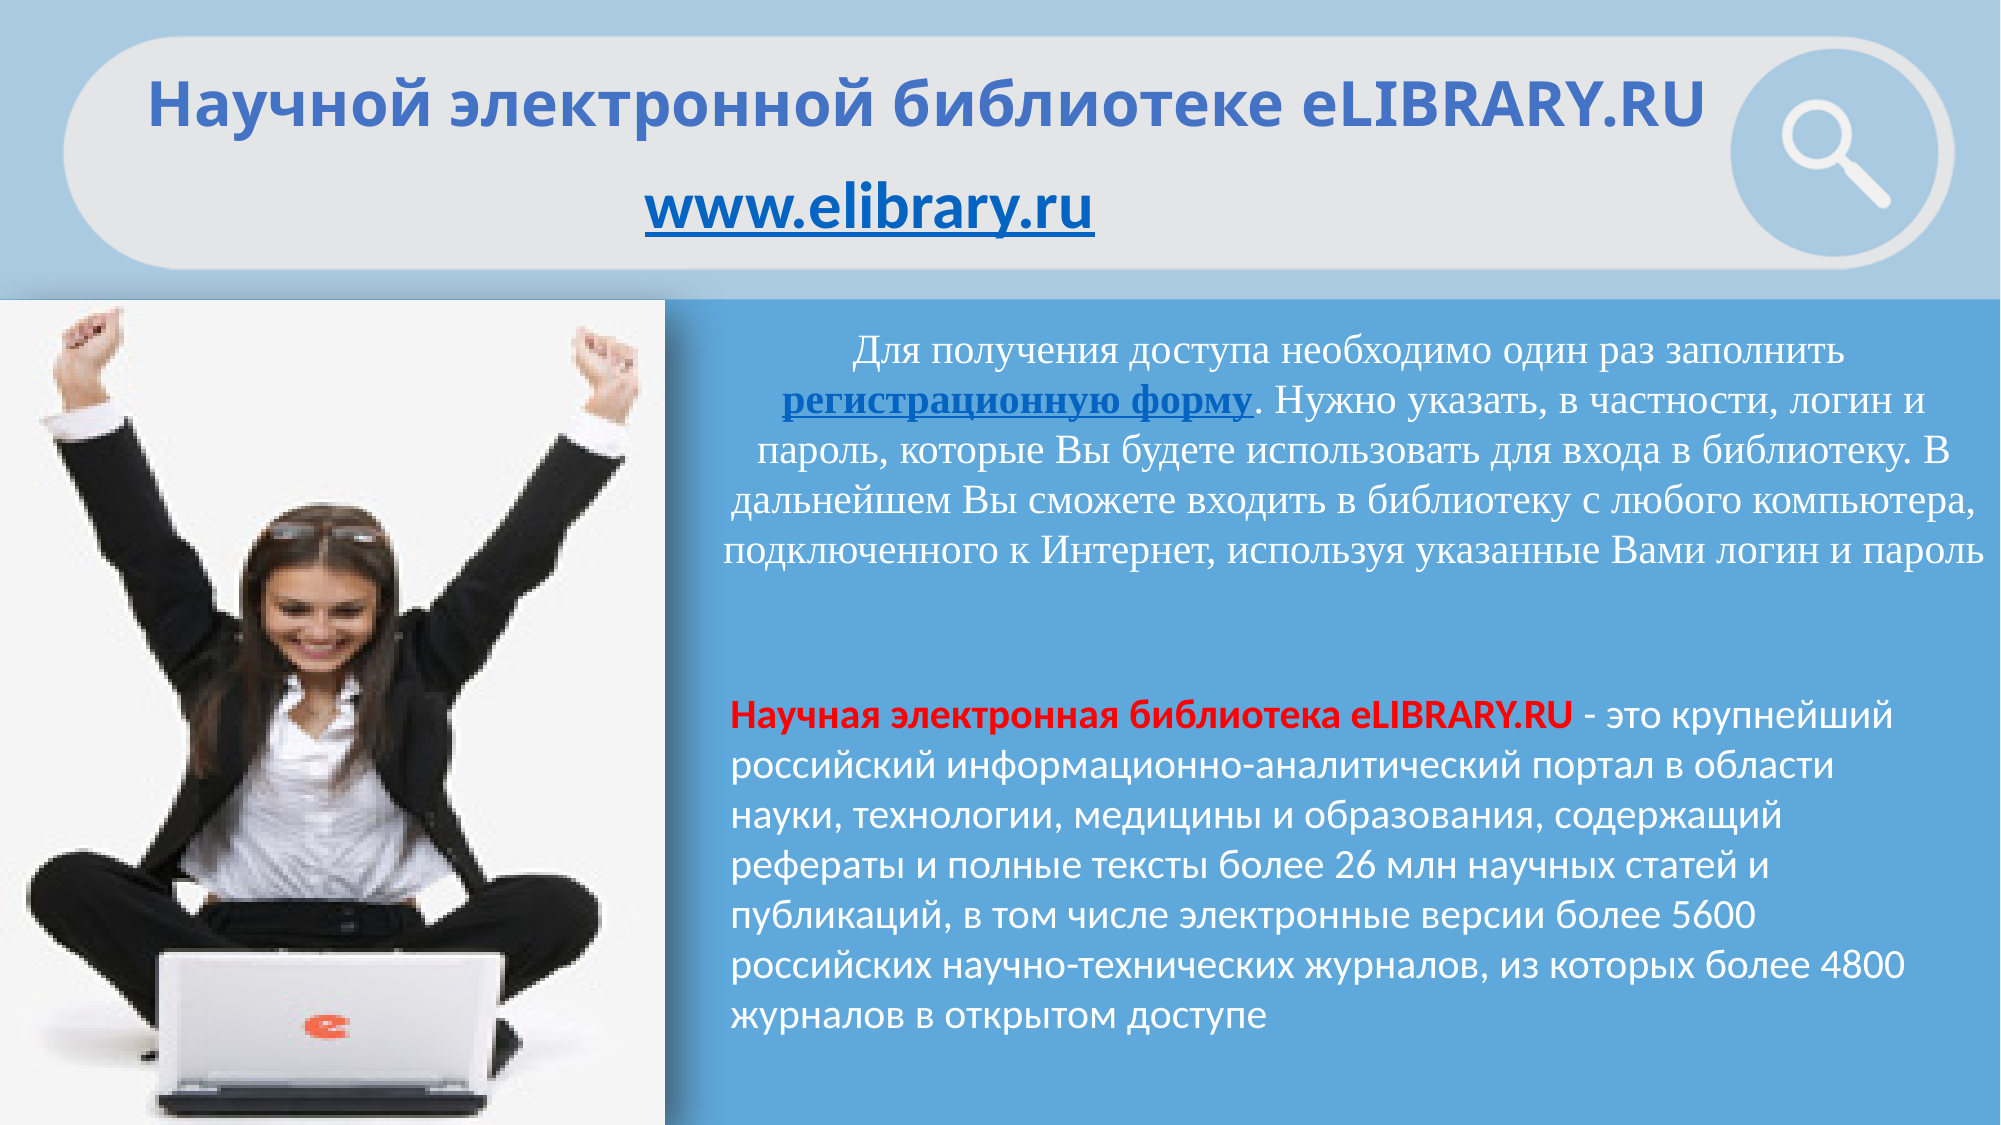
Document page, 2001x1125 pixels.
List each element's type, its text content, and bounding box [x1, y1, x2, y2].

title Научной электронной библиотеке eLIBRARY.RU [52, 30, 1803, 184]
text_box Научная электронная библиотека eLIBRARY.RU - это крупнейший российский информационно-аналитический портал в области науки, технологии, медицины и образования, содержащий рефераты и полные тексты более 26 млн научных статей и публикаций, в том числе электронные версии более 5600 российских научно-технических журналов, из которых более 4800 журналов в открытом доступе [715, 679, 1970, 1045]
picture [0, 0, 2001, 1125]
text_box www.elibrary.ru [630, 154, 1111, 249]
text_box Для получения доступа необходимо один раз заполнить регистрационную форму. Нужно указать, в частности, логин и пароль, которые Вы будете использовать для входа в библиотеку. В дальнейшем Вы сможете входить в библиотеку с любого компьютера, подключенного к Интернет, используя указанные Вами логин и пароль [708, 314, 2000, 580]
